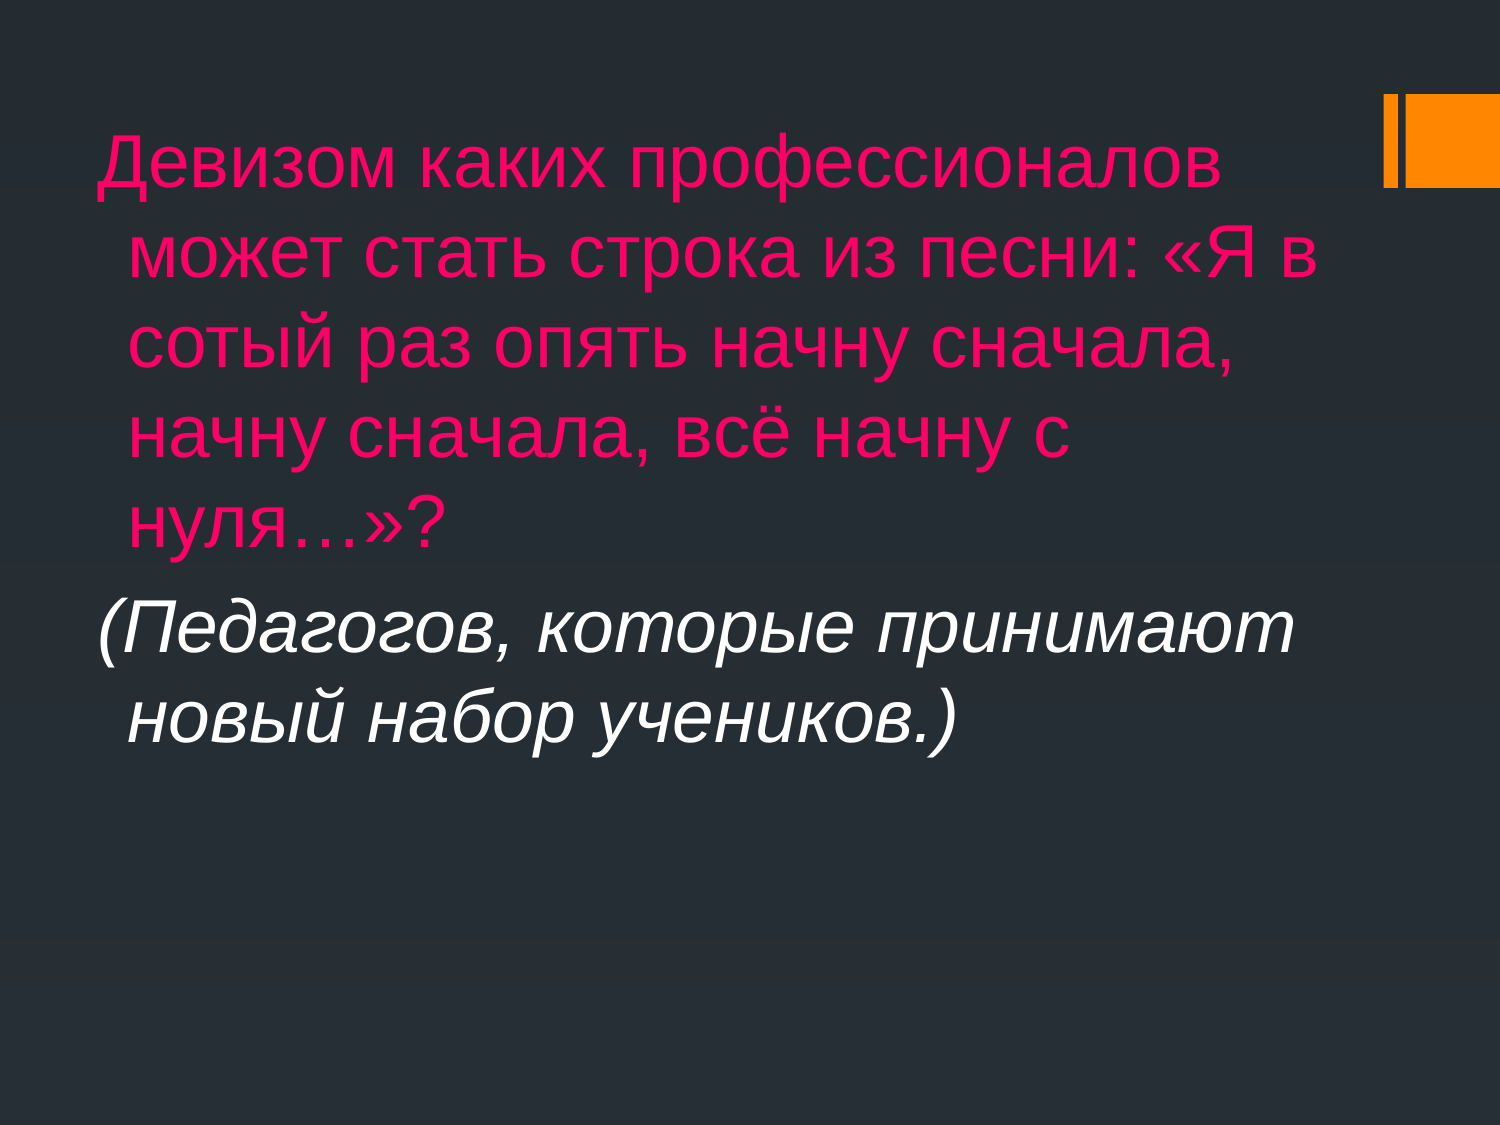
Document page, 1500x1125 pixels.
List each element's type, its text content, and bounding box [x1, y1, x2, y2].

list Девизом каких профессионалов может стать строка из песни: «Я в сотый раз опять начну сначала, начну сначала, всё начну с нуля…»? (Педагогов, которые принимают новый набор учеников.) [75, 105, 1425, 1035]
